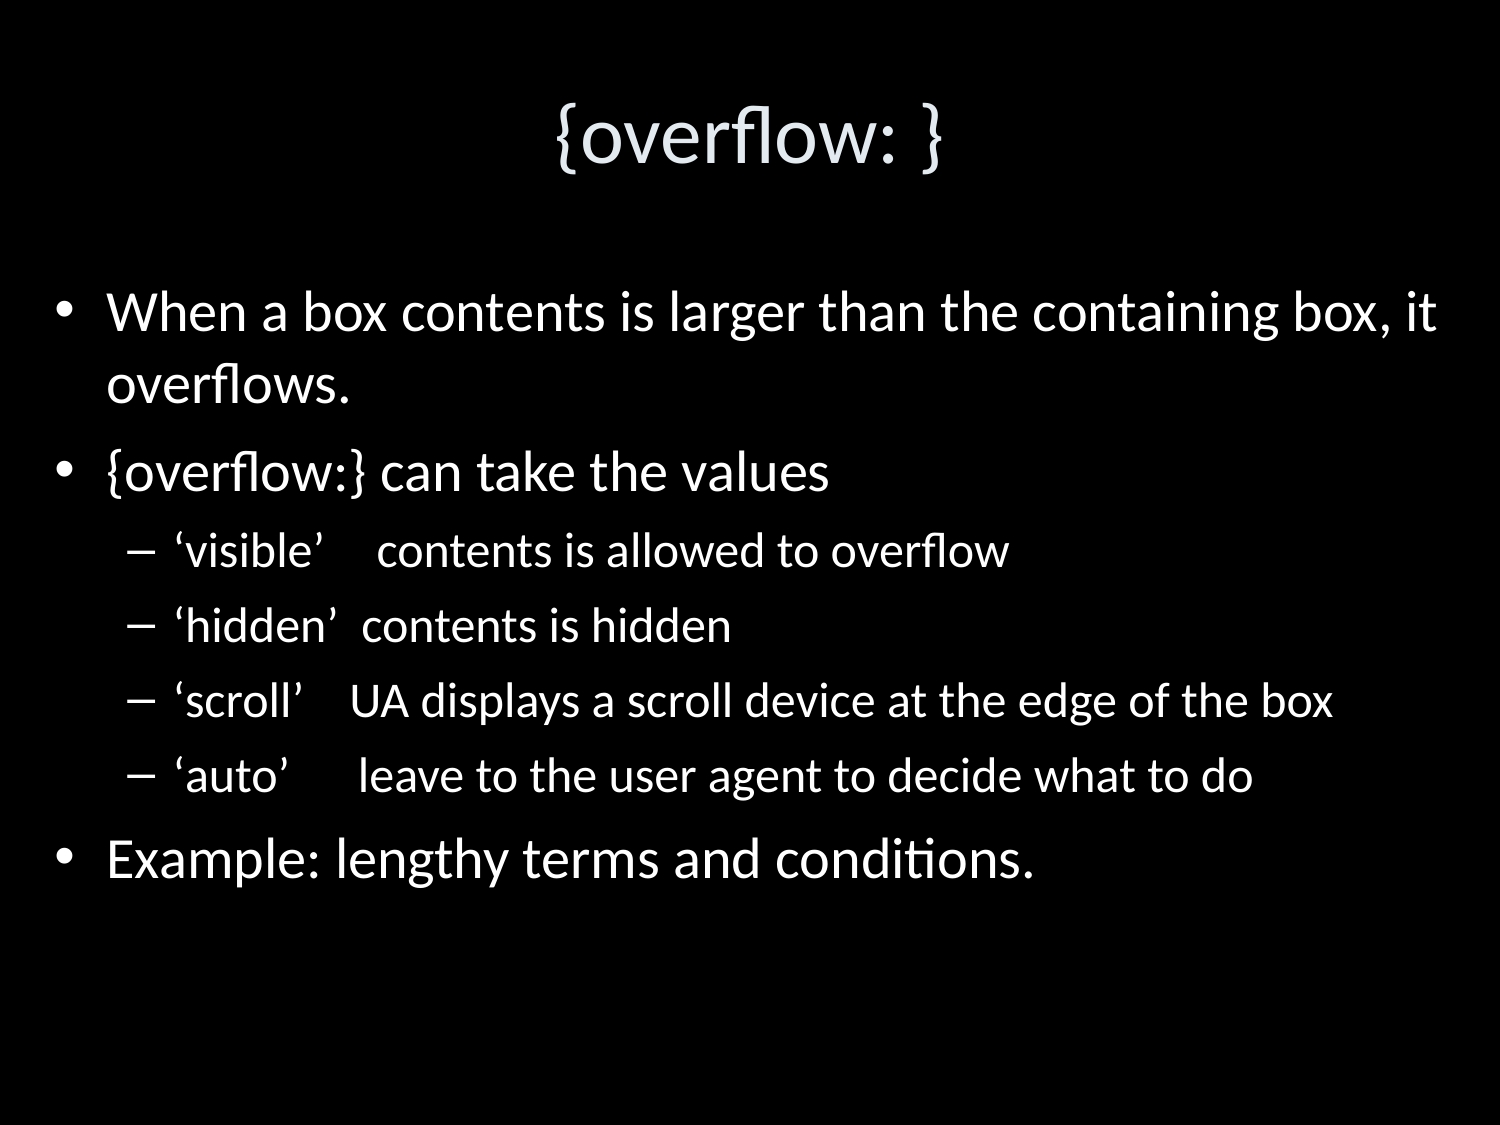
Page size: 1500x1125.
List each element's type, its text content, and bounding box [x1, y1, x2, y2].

text_box {overflow: } [74, 89, 1425, 189]
text_box When a box contents is larger than the containing box, it overflows. {overflow:} can take the values ‘visible’ contents is allowed to overflow ‘hidden’ contents is hidden ‘scroll’ UA displays a scroll device at the edge of the box ‘auto’ leave to the user agent to decide what to do Example: lengthy terms and conditions. [37, 262, 1463, 898]
